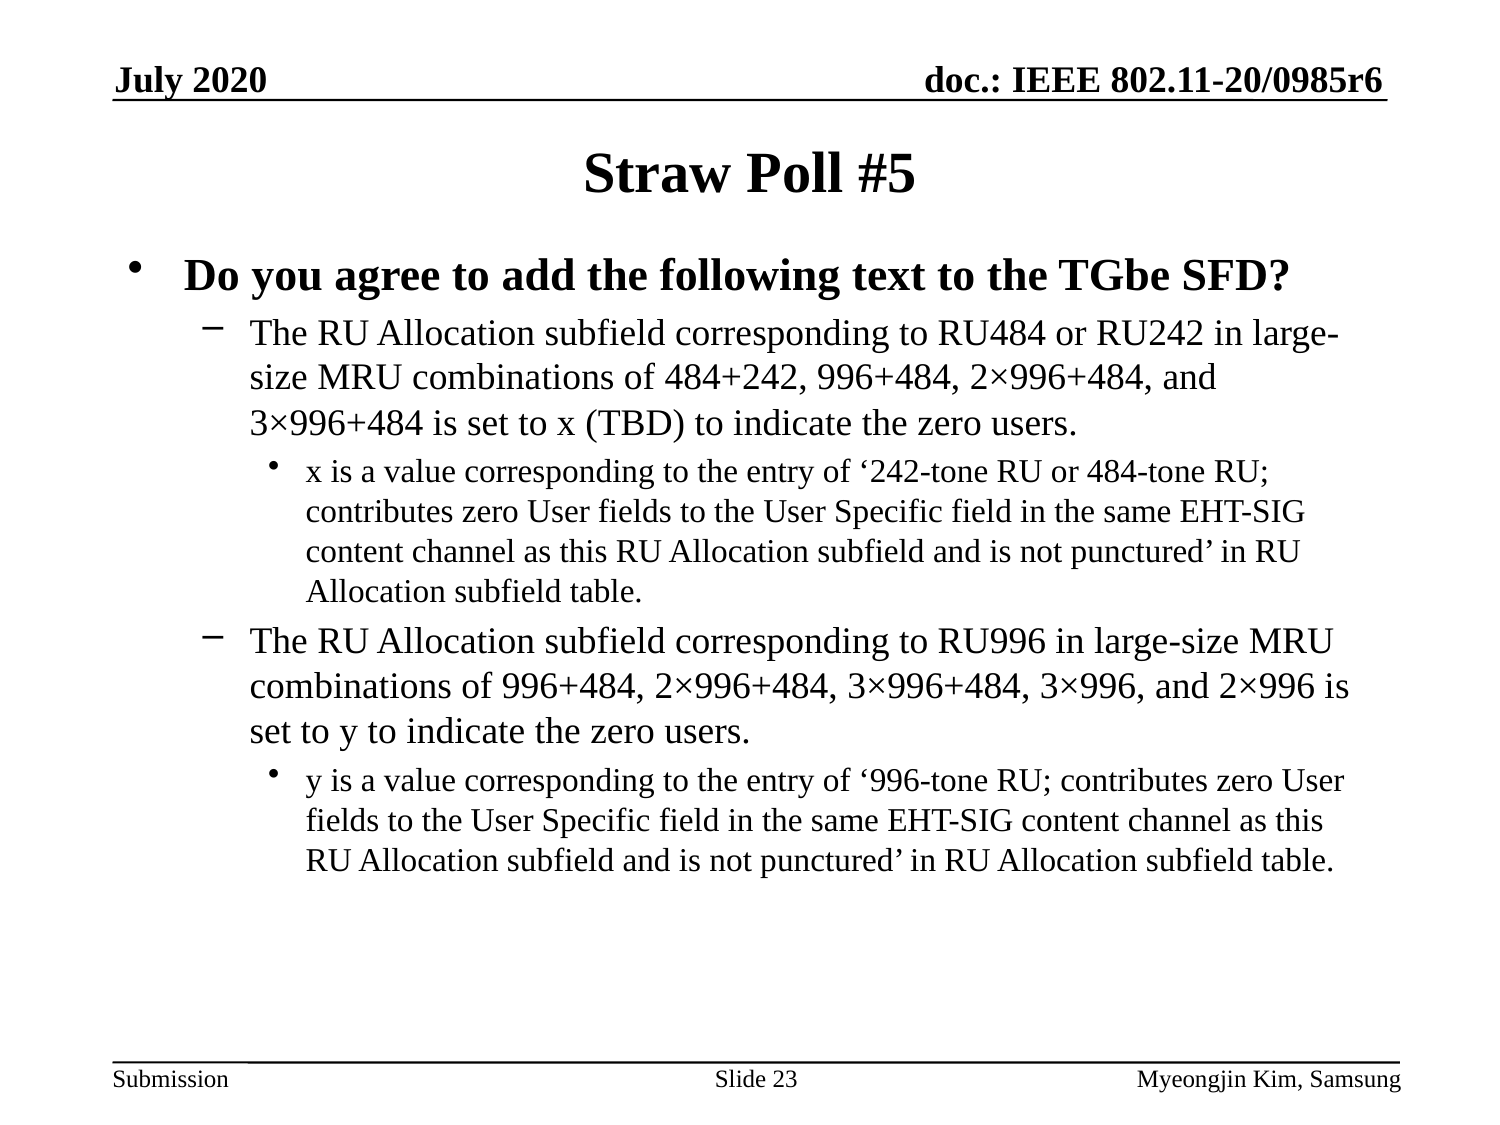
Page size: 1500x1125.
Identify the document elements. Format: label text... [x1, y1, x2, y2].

footer Myeongjin Kim, Samsung [1130, 1061, 1402, 1093]
list Do you agree to add the following text to the TGbe SFD? The RU Allocation subfield corresponding to RU484 or RU242 in large-size MRU combinations of 484+242, 996+484, 2×996+484, and 3×996+484 is set to x (TBD) to indicate the zero users. x is a value corresponding to the entry of ‘242-tone RU or 484-tone RU; contributes zero User fields to the User Specific field in the same EHT-SIG content channel as this RU Allocation subfield and is not punctured’ in RU Allocation subfield table. The RU Allocation subfield corresponding to RU996 in large-size MRU combinations of 996+484, 2×996+484, 3×996+484, 3×996, and 2×996 is set to y to indicate the zero users. y is a value corresponding to the entry of ‘996-tone RU; contributes zero User fields to the User Specific field in the same EHT-SIG content channel as this RU Allocation subfield and is not punctured’ in RU Allocation subfield table. [112, 237, 1388, 1001]
slide_number Slide 23 [712, 1061, 800, 1093]
title Straw Poll #5 [112, 112, 1388, 226]
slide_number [114, 54, 309, 101]
